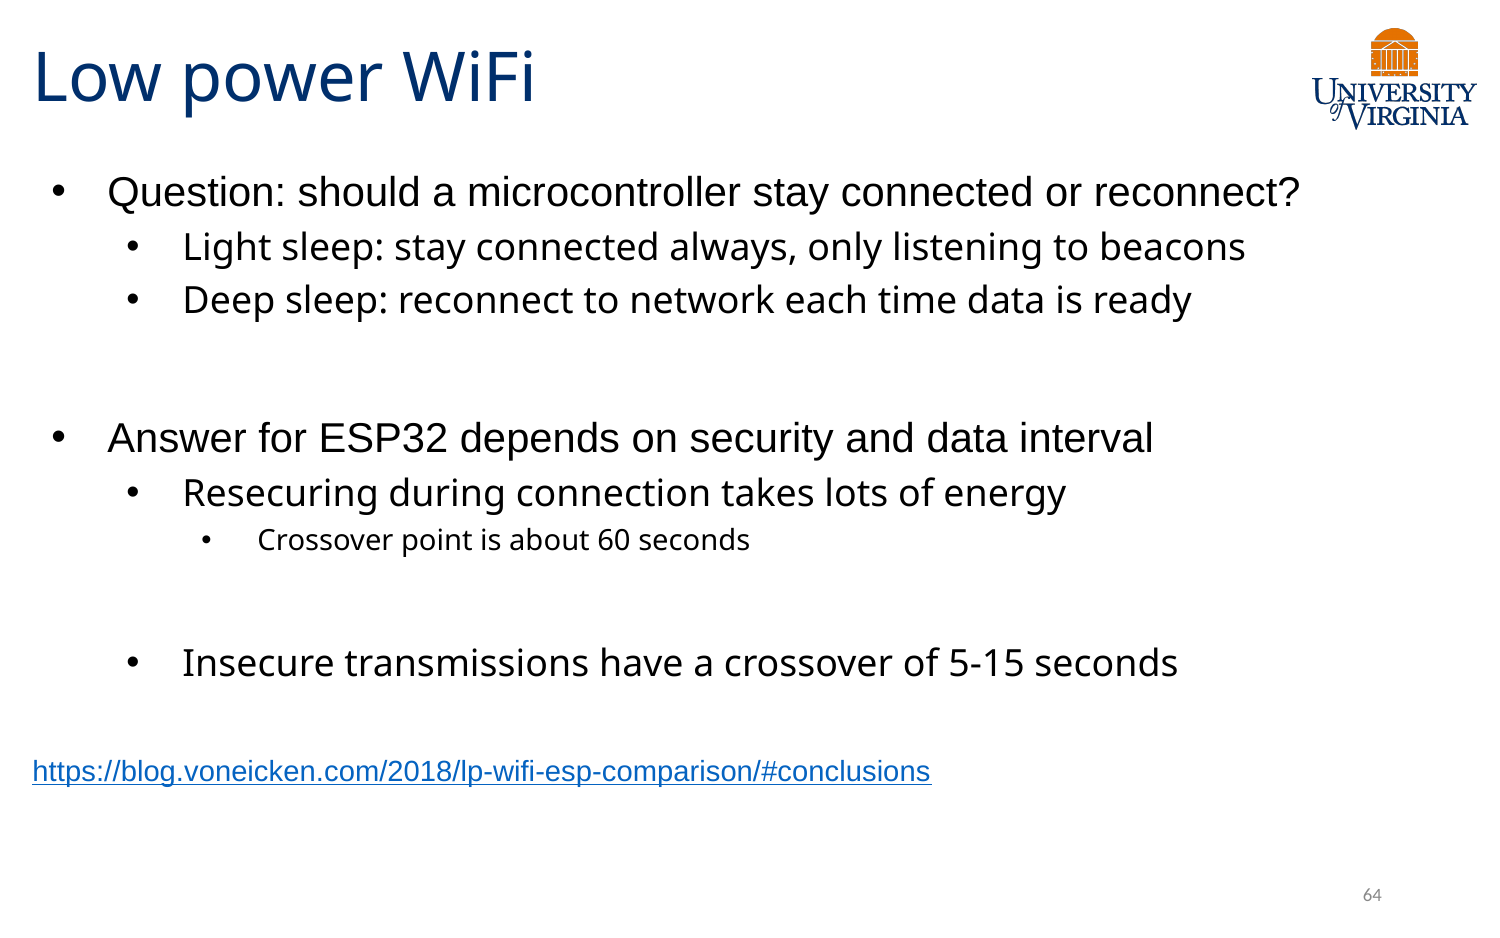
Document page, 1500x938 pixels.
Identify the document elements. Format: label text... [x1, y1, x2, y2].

picture [1312, 28, 1477, 130]
title Low power WiFi [17, 14, 1297, 145]
slide_number 64 [1059, 868, 1397, 919]
list Question: should a microcontroller stay connected or reconnect? Light sleep: stay connected always, only listening to beacons Deep sleep: reconnect to network each time data is ready Answer for ESP32 depends on security and data interval Resecuring during connection takes lots of energy Crossover point is about 60 seconds Insecure transmissions have a crossover of 5-15 seconds https://blog.voneicken.com/2018/lp-wifi-esp-comparison/#conclusions [17, 157, 1483, 845]
